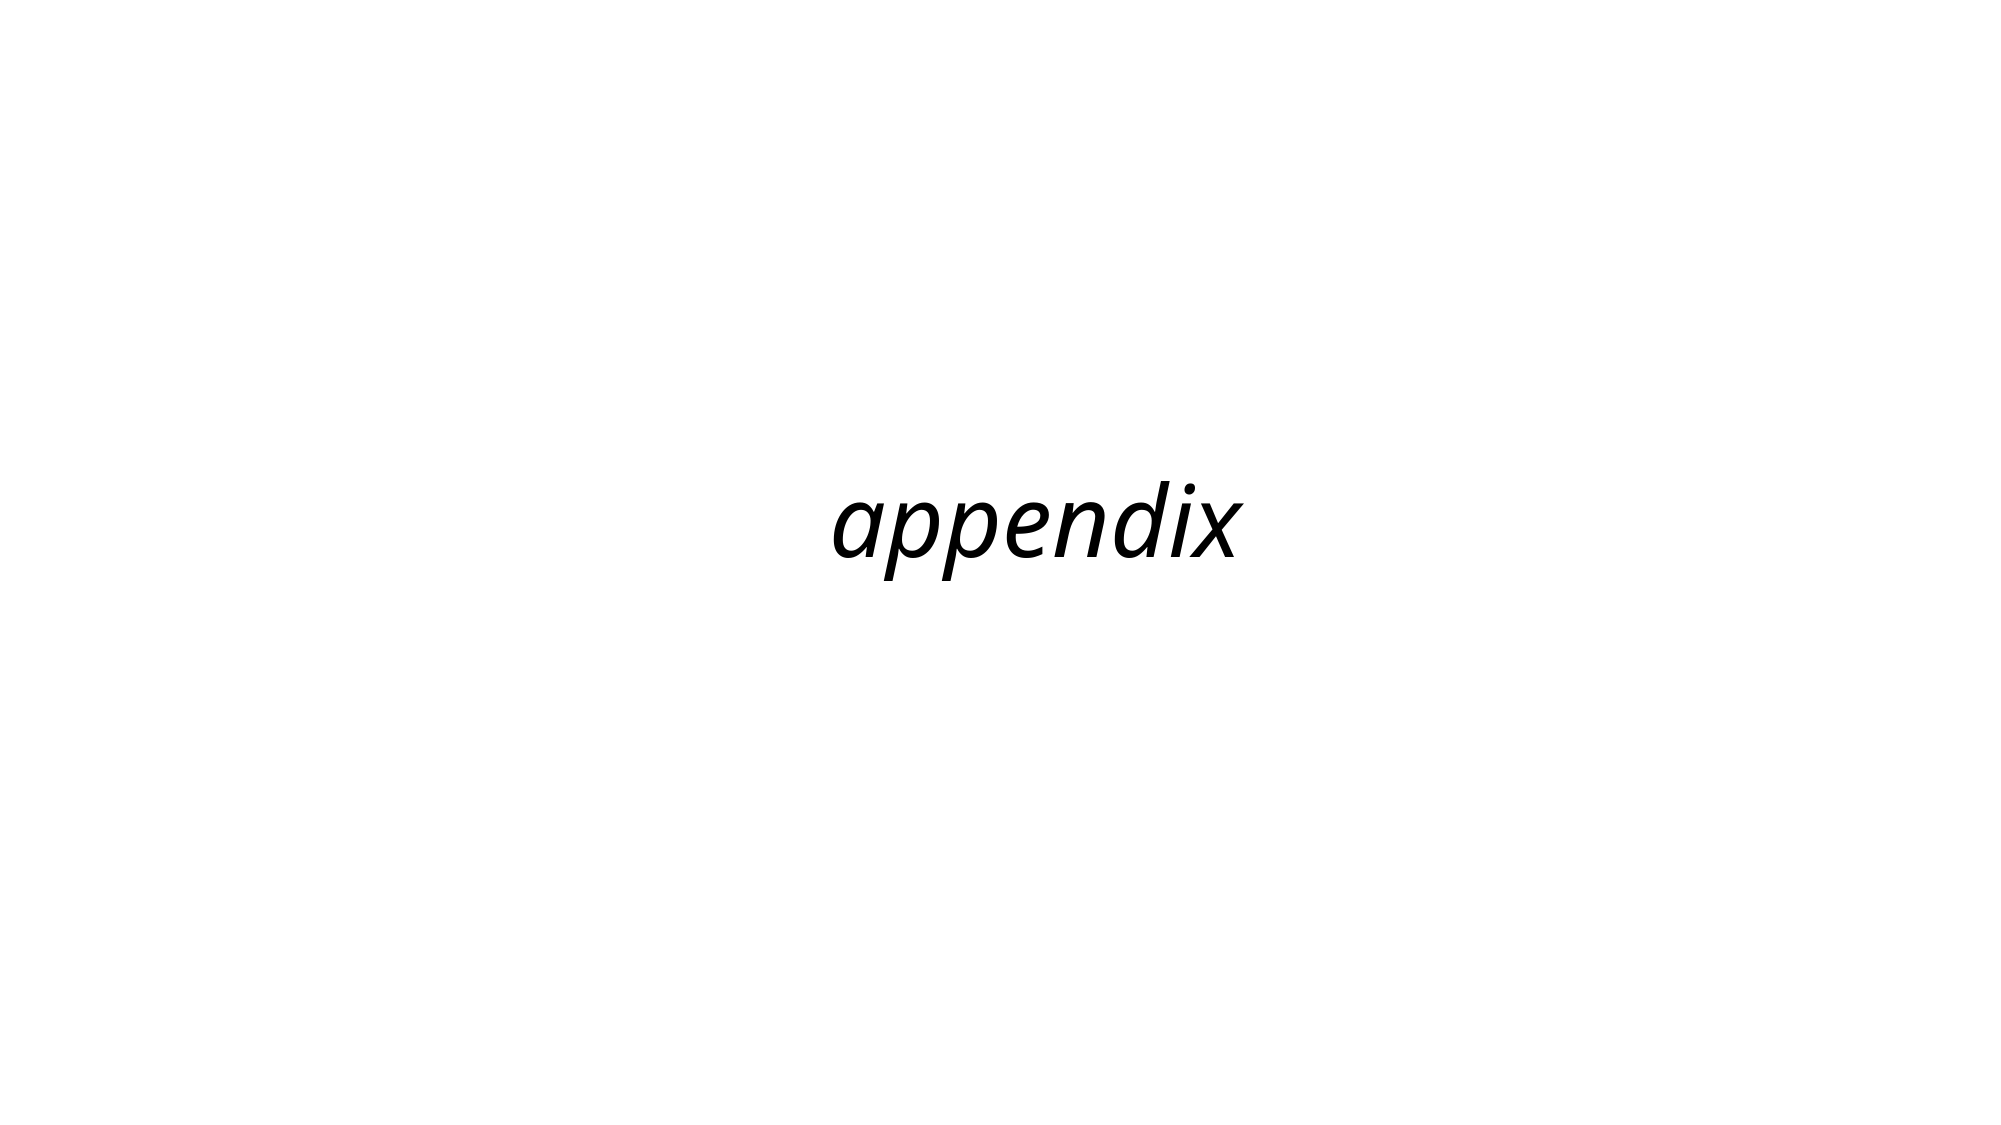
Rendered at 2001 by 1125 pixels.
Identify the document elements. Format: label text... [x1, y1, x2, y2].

title appendix [814, 416, 2000, 634]
